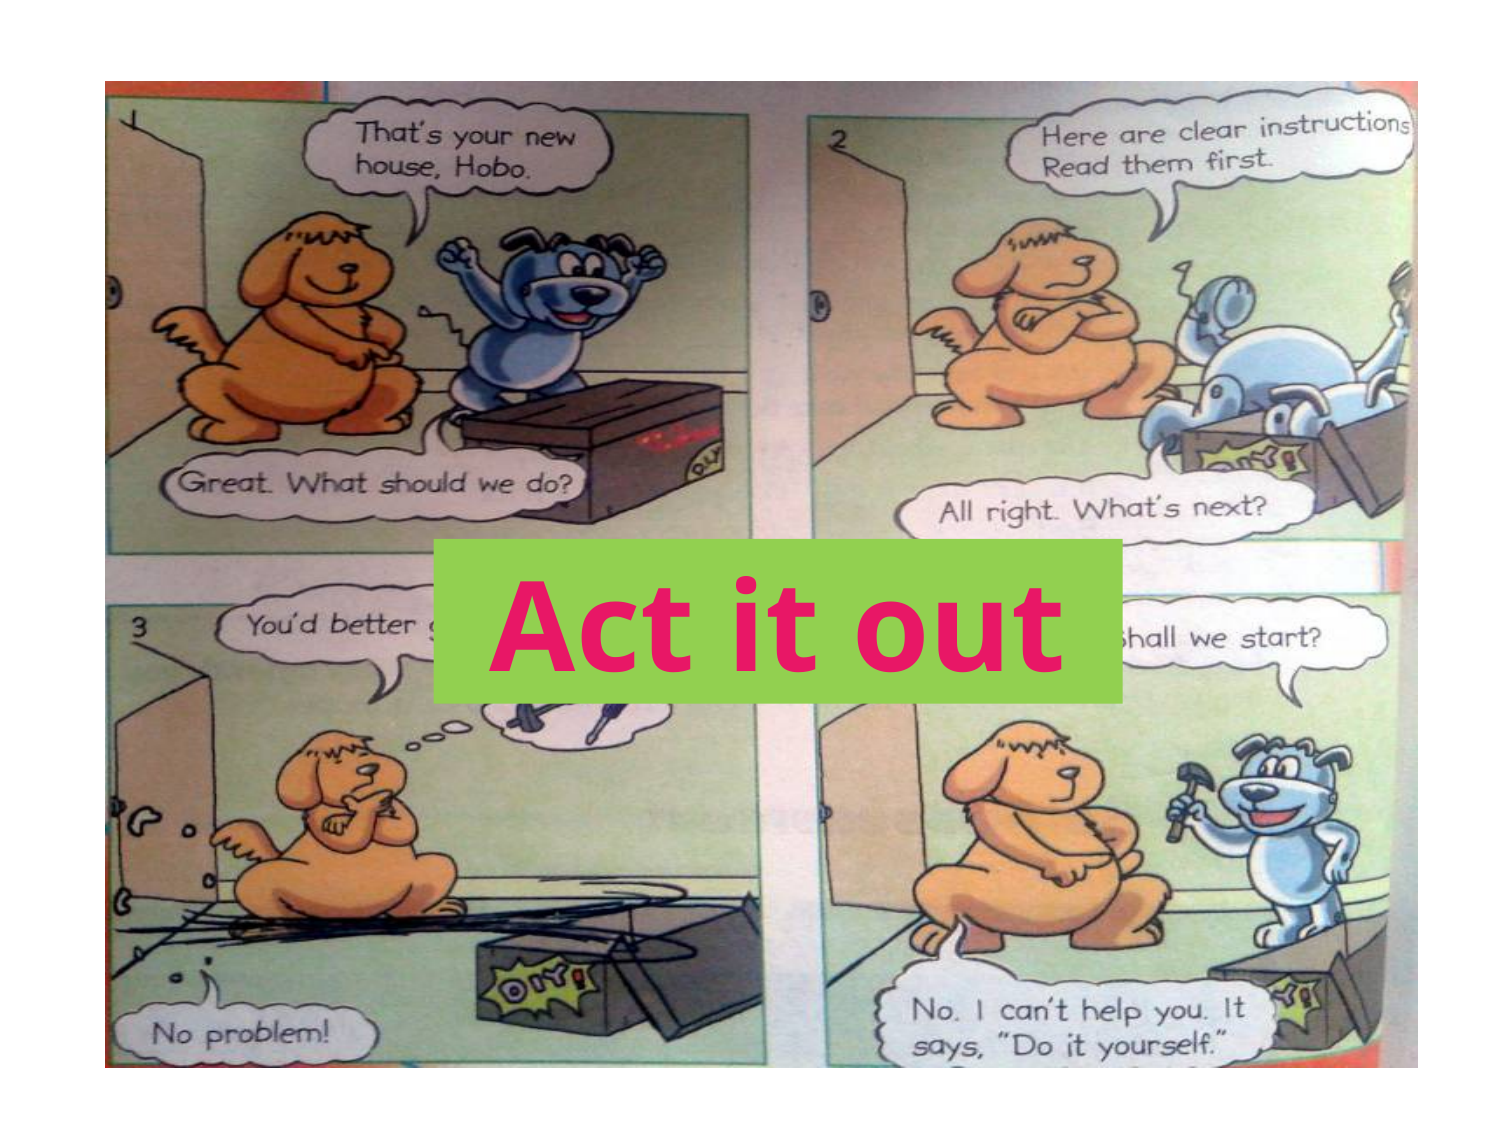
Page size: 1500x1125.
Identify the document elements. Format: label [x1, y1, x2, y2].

picture [105, 81, 1419, 1068]
